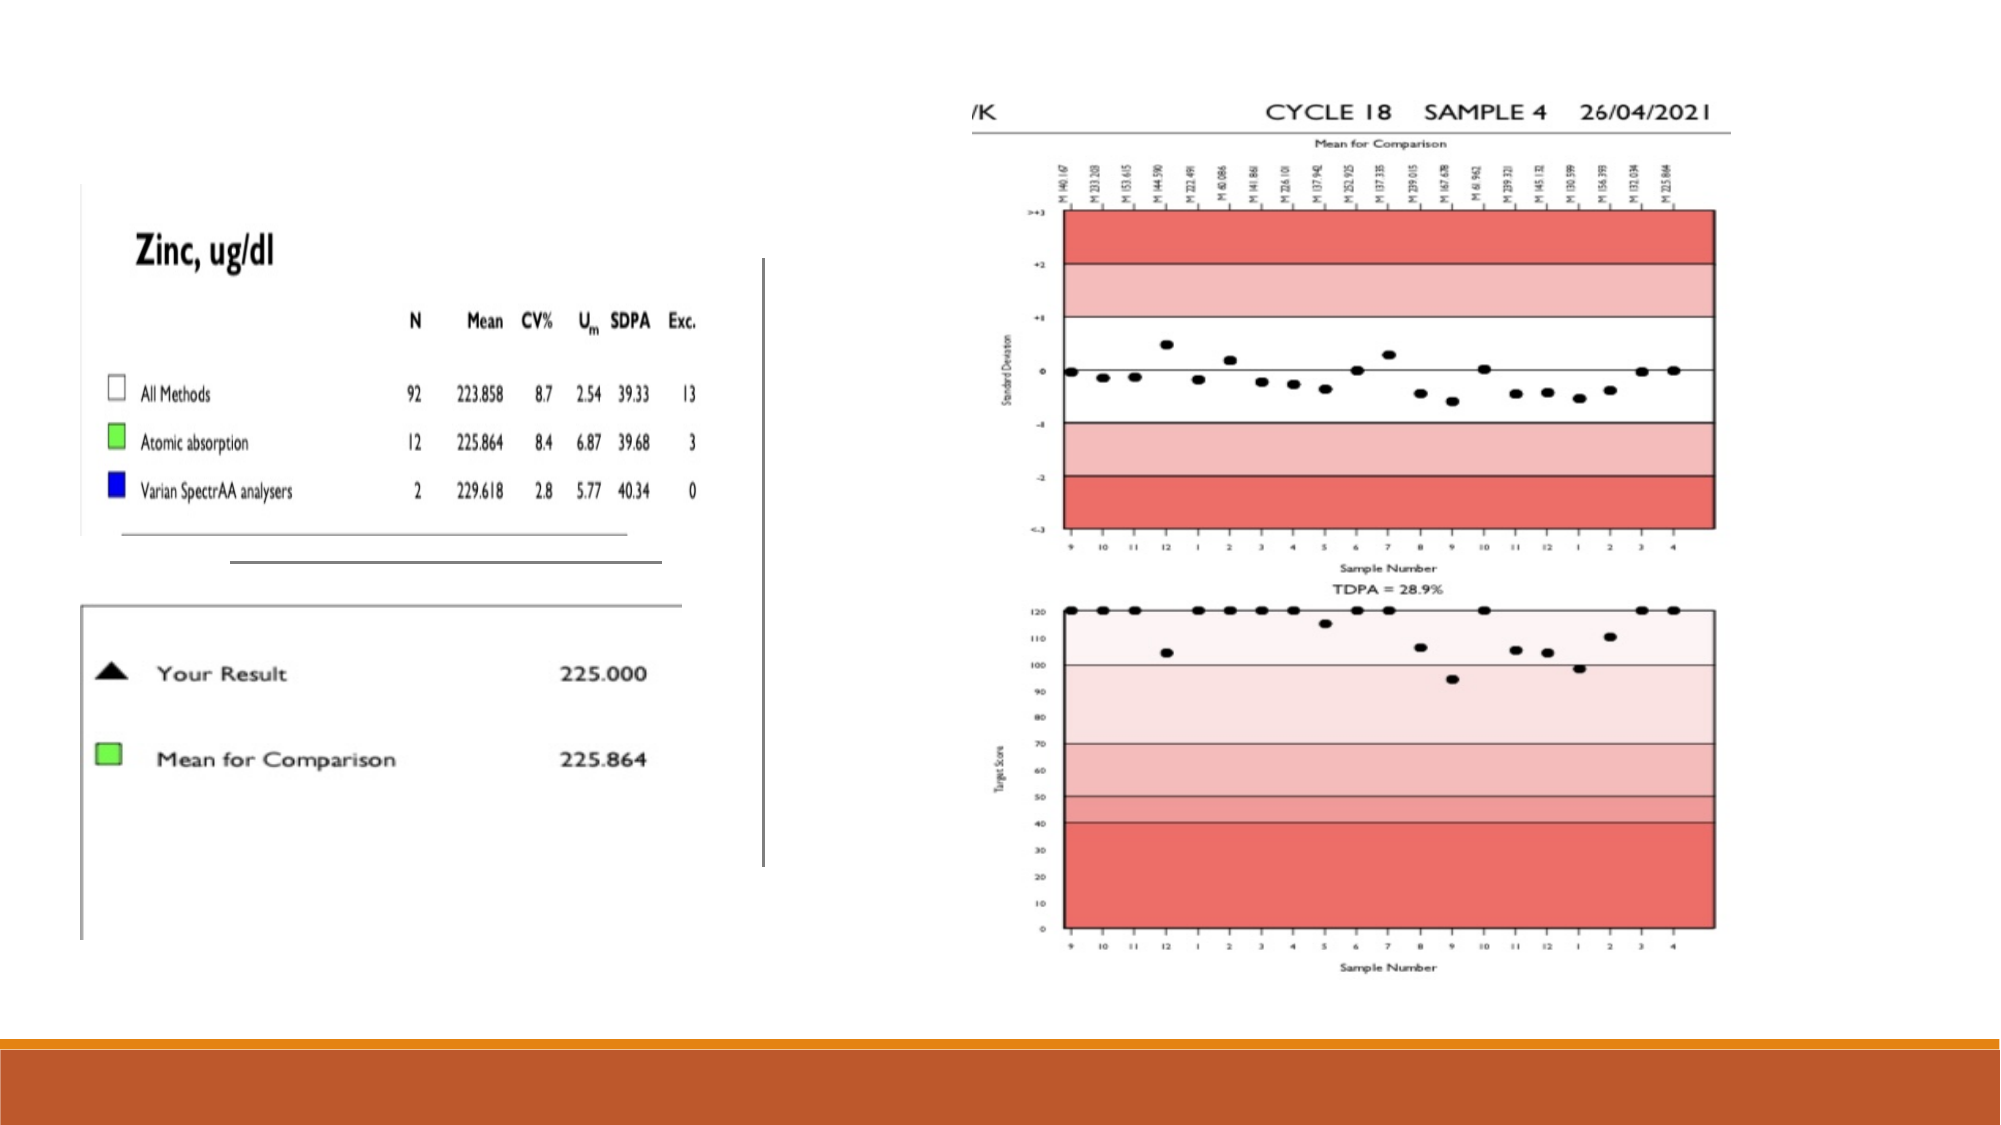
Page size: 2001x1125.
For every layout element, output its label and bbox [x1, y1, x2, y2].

picture [79, 183, 724, 537]
picture [79, 601, 682, 941]
picture [972, 82, 1731, 996]
